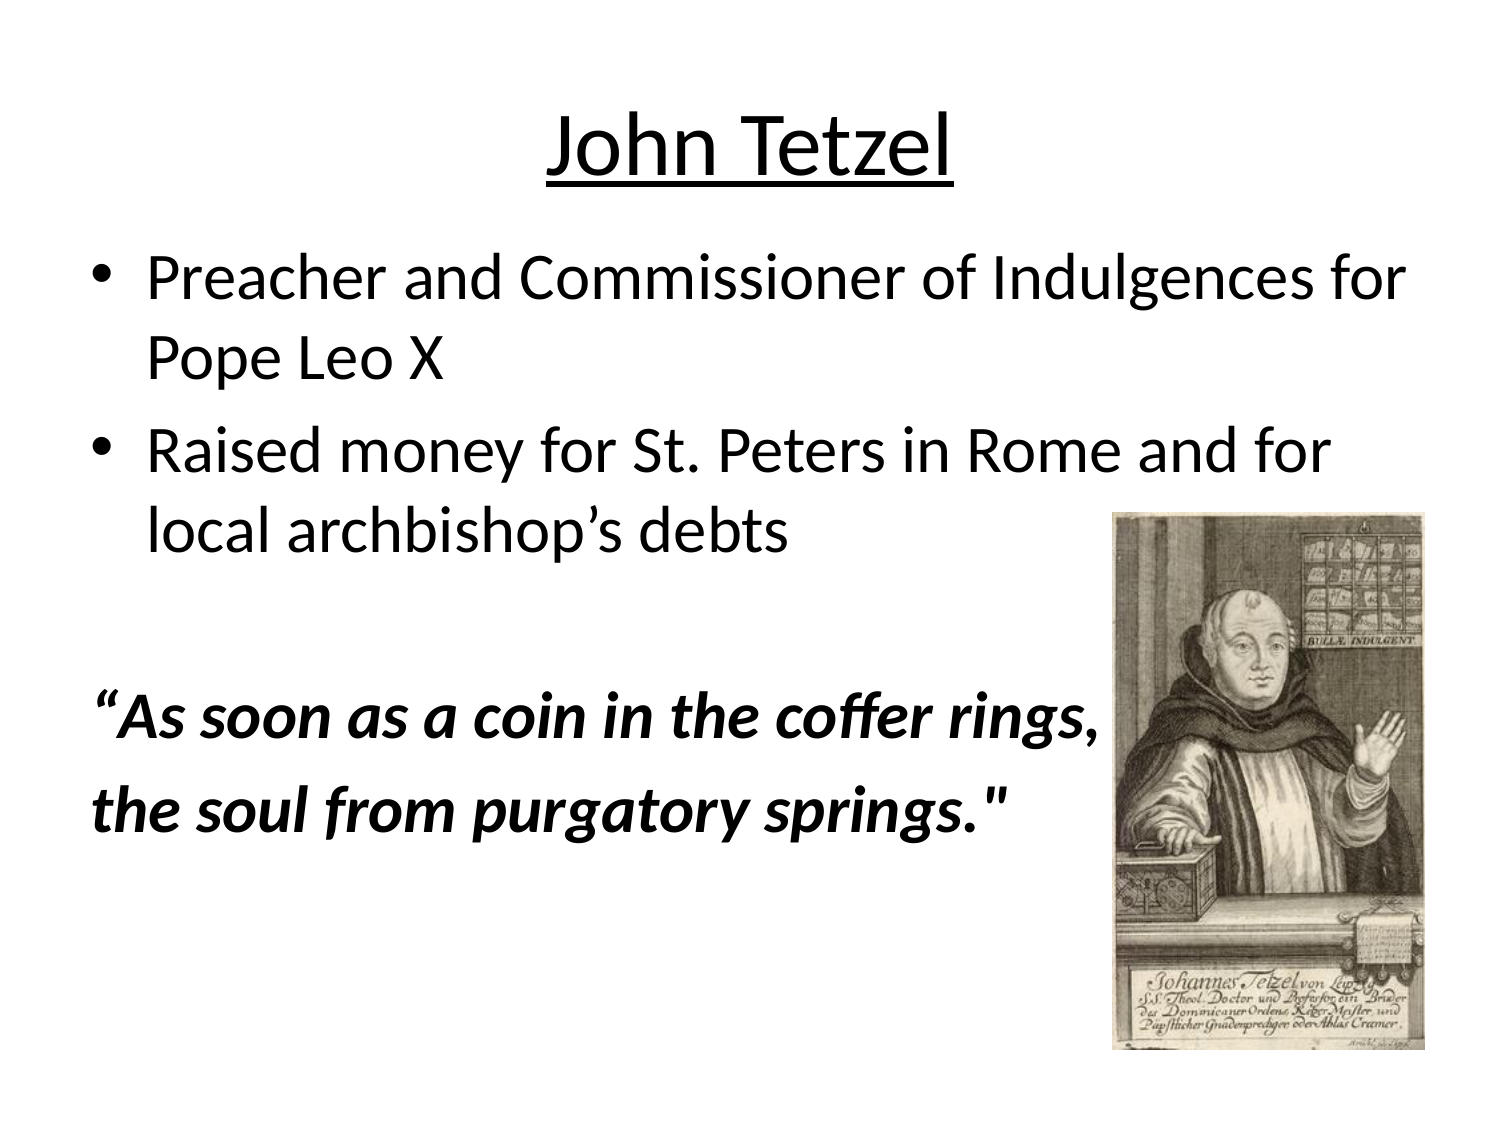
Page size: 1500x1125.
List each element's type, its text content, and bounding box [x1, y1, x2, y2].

list Preacher and Commissioner of Indulgences for Pope Leo X Raised money for St. Peters in Rome and for local archbishop’s debts “As soon as a coin in the coffer rings, the soul from purgatory springs." [75, 224, 1425, 1005]
title John Tetzel [75, 45, 1425, 224]
picture [1112, 512, 1426, 1051]
